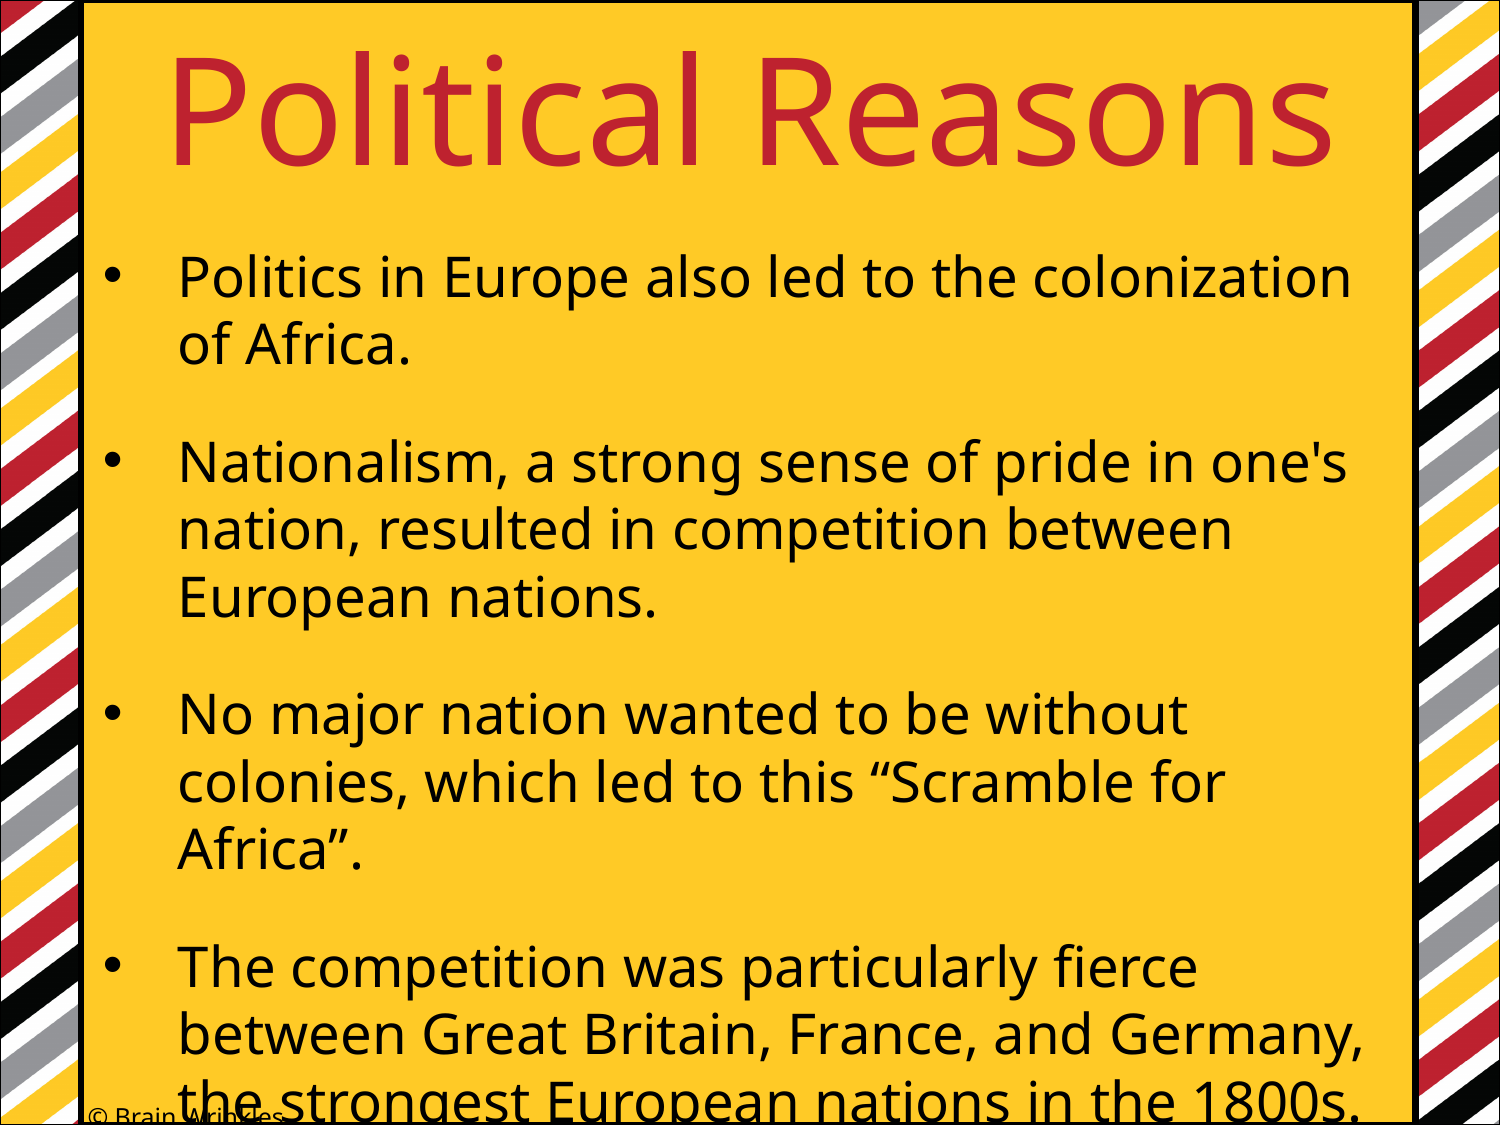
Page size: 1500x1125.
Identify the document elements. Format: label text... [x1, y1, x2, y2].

text_box [1417, 0, 1500, 1125]
text_box [80, 0, 1417, 1125]
text_box © Brain Wrinkles [72, 1093, 508, 1125]
text_box [0, 0, 80, 1125]
text_box Politics in Europe also led to the colonization of Africa. Nationalism, a strong sense of pride in one's nation, resulted in competition between European nations. No major nation wanted to be without colonies, which led to this “Scramble for Africa”. The competition was particularly fierce between Great Britain, France, and Germany, the strongest European nations in the 1800s. [88, 233, 1409, 1125]
text_box Political Reasons [151, 9, 1349, 202]
